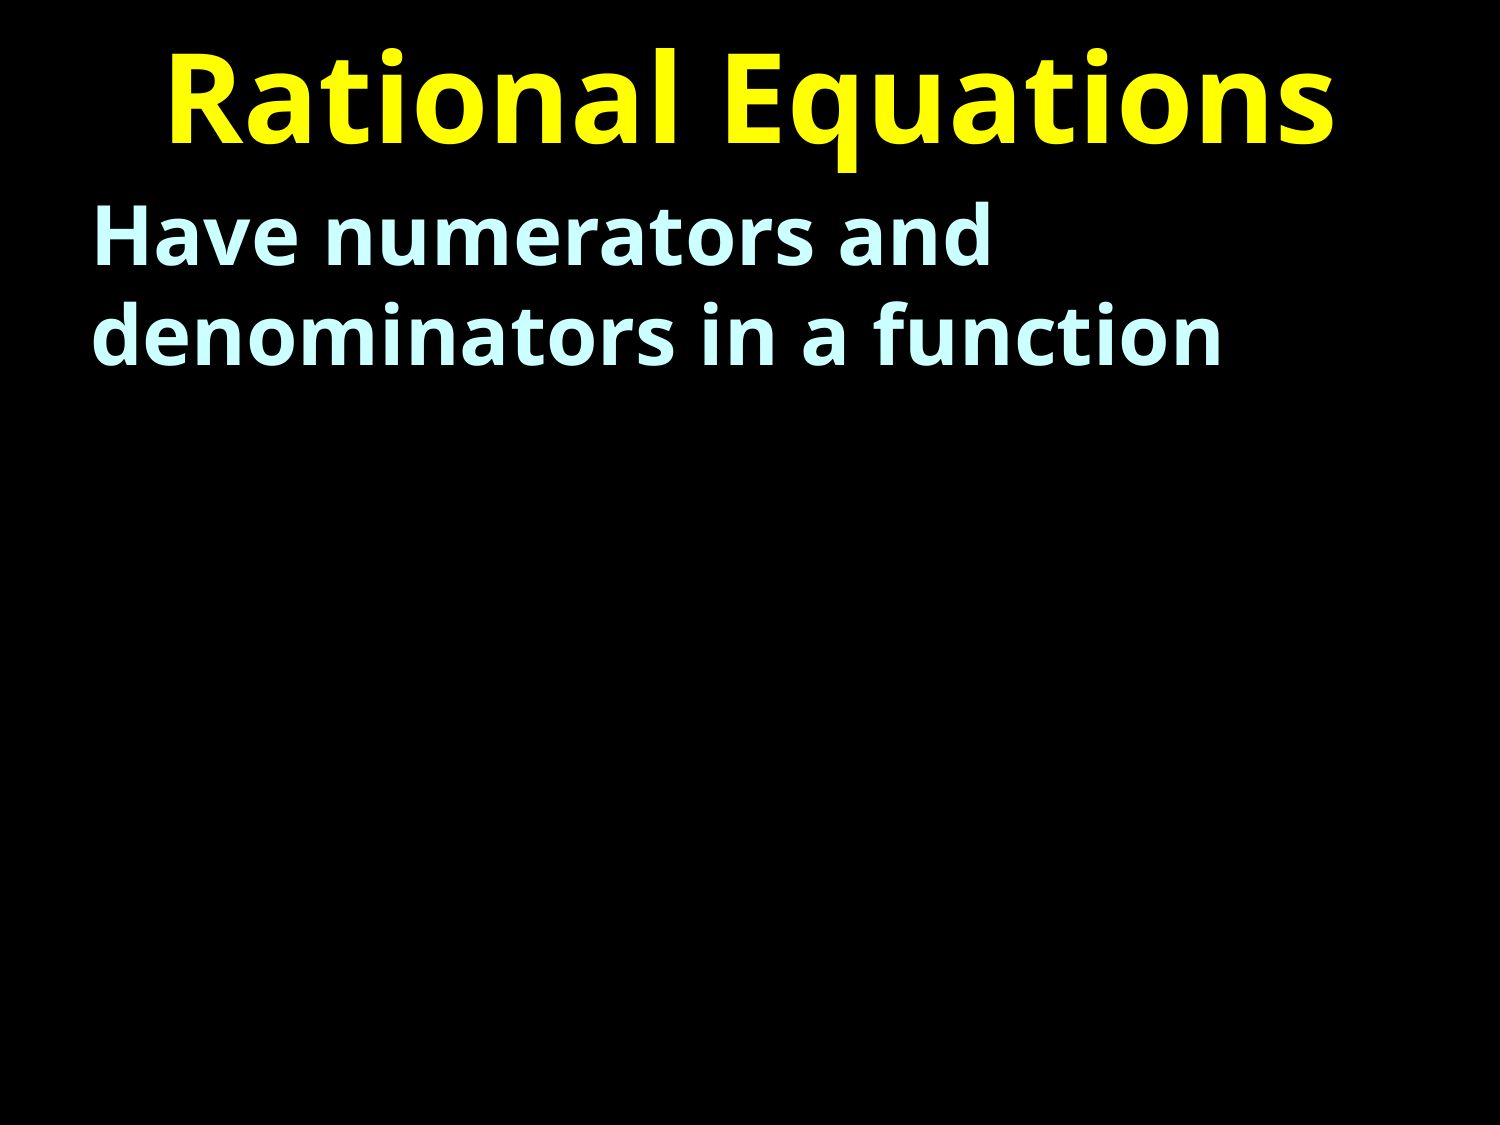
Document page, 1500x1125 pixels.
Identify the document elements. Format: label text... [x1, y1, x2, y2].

title Rational Equations [0, 0, 1500, 188]
list Have numerators and denominators in a function [75, 174, 1425, 1100]
